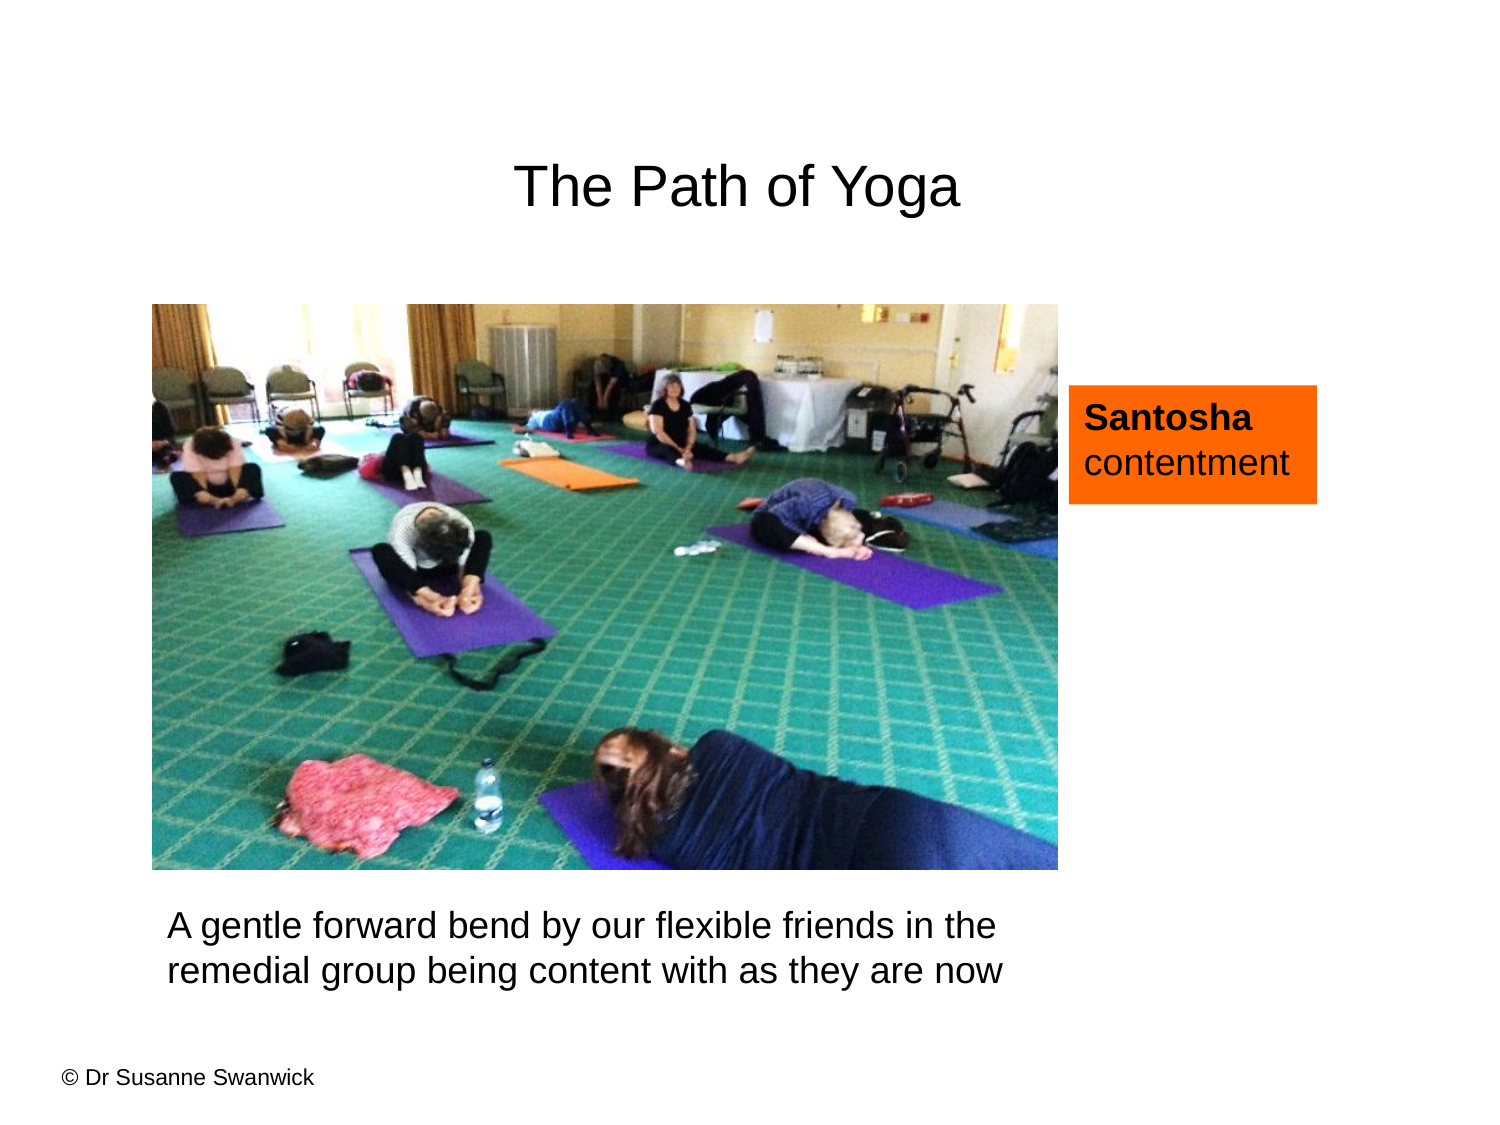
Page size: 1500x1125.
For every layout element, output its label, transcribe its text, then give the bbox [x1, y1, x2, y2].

picture [152, 304, 1058, 870]
text_box A gentle forward bend by our flexible friends in the remedial group being content with as they are now [152, 893, 1058, 998]
text_box Santosha contentment [1068, 385, 1317, 505]
text_box © Dr Susanne Swanwick [46, 1054, 370, 1097]
text_box The Path of Yoga [70, 140, 1406, 226]
